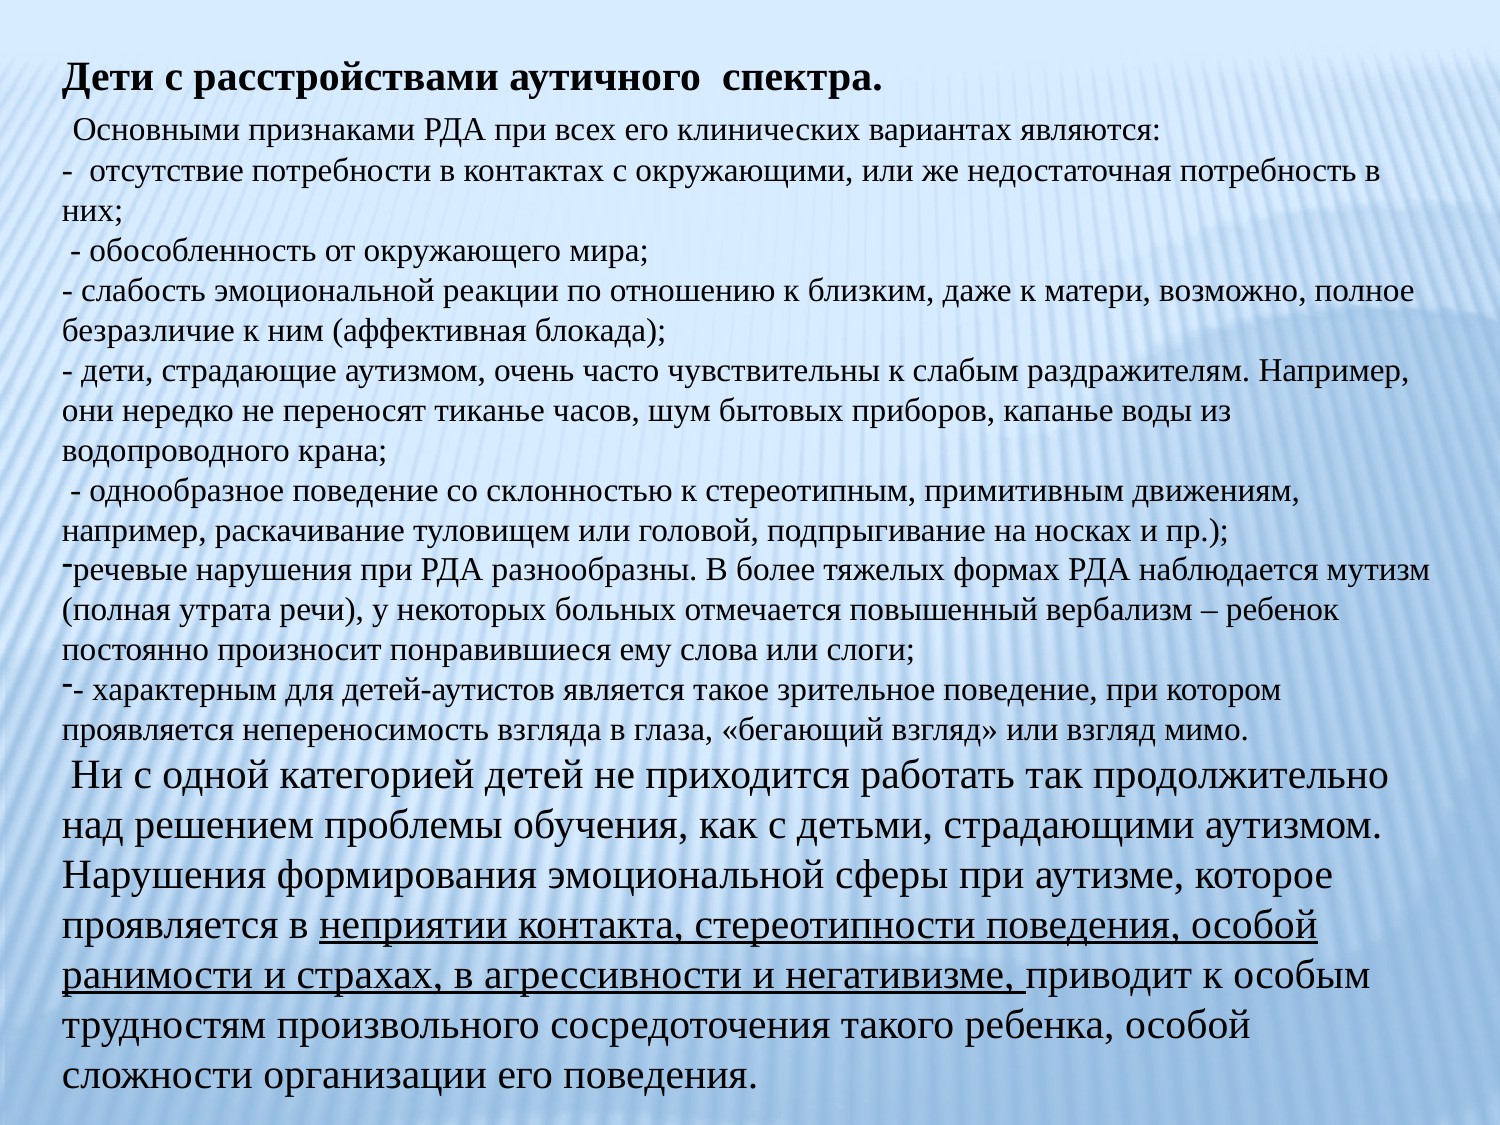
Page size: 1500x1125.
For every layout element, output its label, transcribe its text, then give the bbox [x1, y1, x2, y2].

text_box Дети с расстройствами аутичного спектра. Основными признаками РДА при всех его клинических вариантах являются: - отсутствие потребности в контактах с окружающими, или же недостаточная потребность в них; - обособленность от окружающего мира; - слабость эмоциональной реакции по отношению к близким, даже к матери, возможно, полное безразличие к ним (аффективная блокада); - дети, страдающие аутизмом, очень часто чувствительны к слабым раздражителям. Например, они нередко не переносят тиканье часов, шум бытовых приборов, капанье воды из водопроводного крана; - однообразное поведение со склонностью к стереотипным, примитивным движениям, например, раскачивание туловищем или головой, подпрыгивание на носках и пр.); речевые нарушения при РДА разнообразны. В более тяжелых формах РДА наблюдается мутизм (полная утрата речи), у некоторых больных отмечается повышенный вербализм – ребенок постоянно произносит понравившиеся ему слова или слоги; - характерным для детей-аутистов является такое зрительное поведение, при котором проявляется непереносимость взгляда в глаза, «бегающий взгляд» или взгляд мимо. Ни с одной категорией детей не приходится работать так продолжительно над решением проблемы обучения, как с детьми, страдающими аутизмом. Нарушения формирования эмоциональной сферы при аутизме, которое проявляется в неприятии контакта, стереотипности поведения, особой ранимости и страхах, в агрессивности и негативизме, приводит к особым трудностям произвольного сосредоточения такого ребенка, особой сложности организации его поведения. [46, 40, 1465, 1105]
